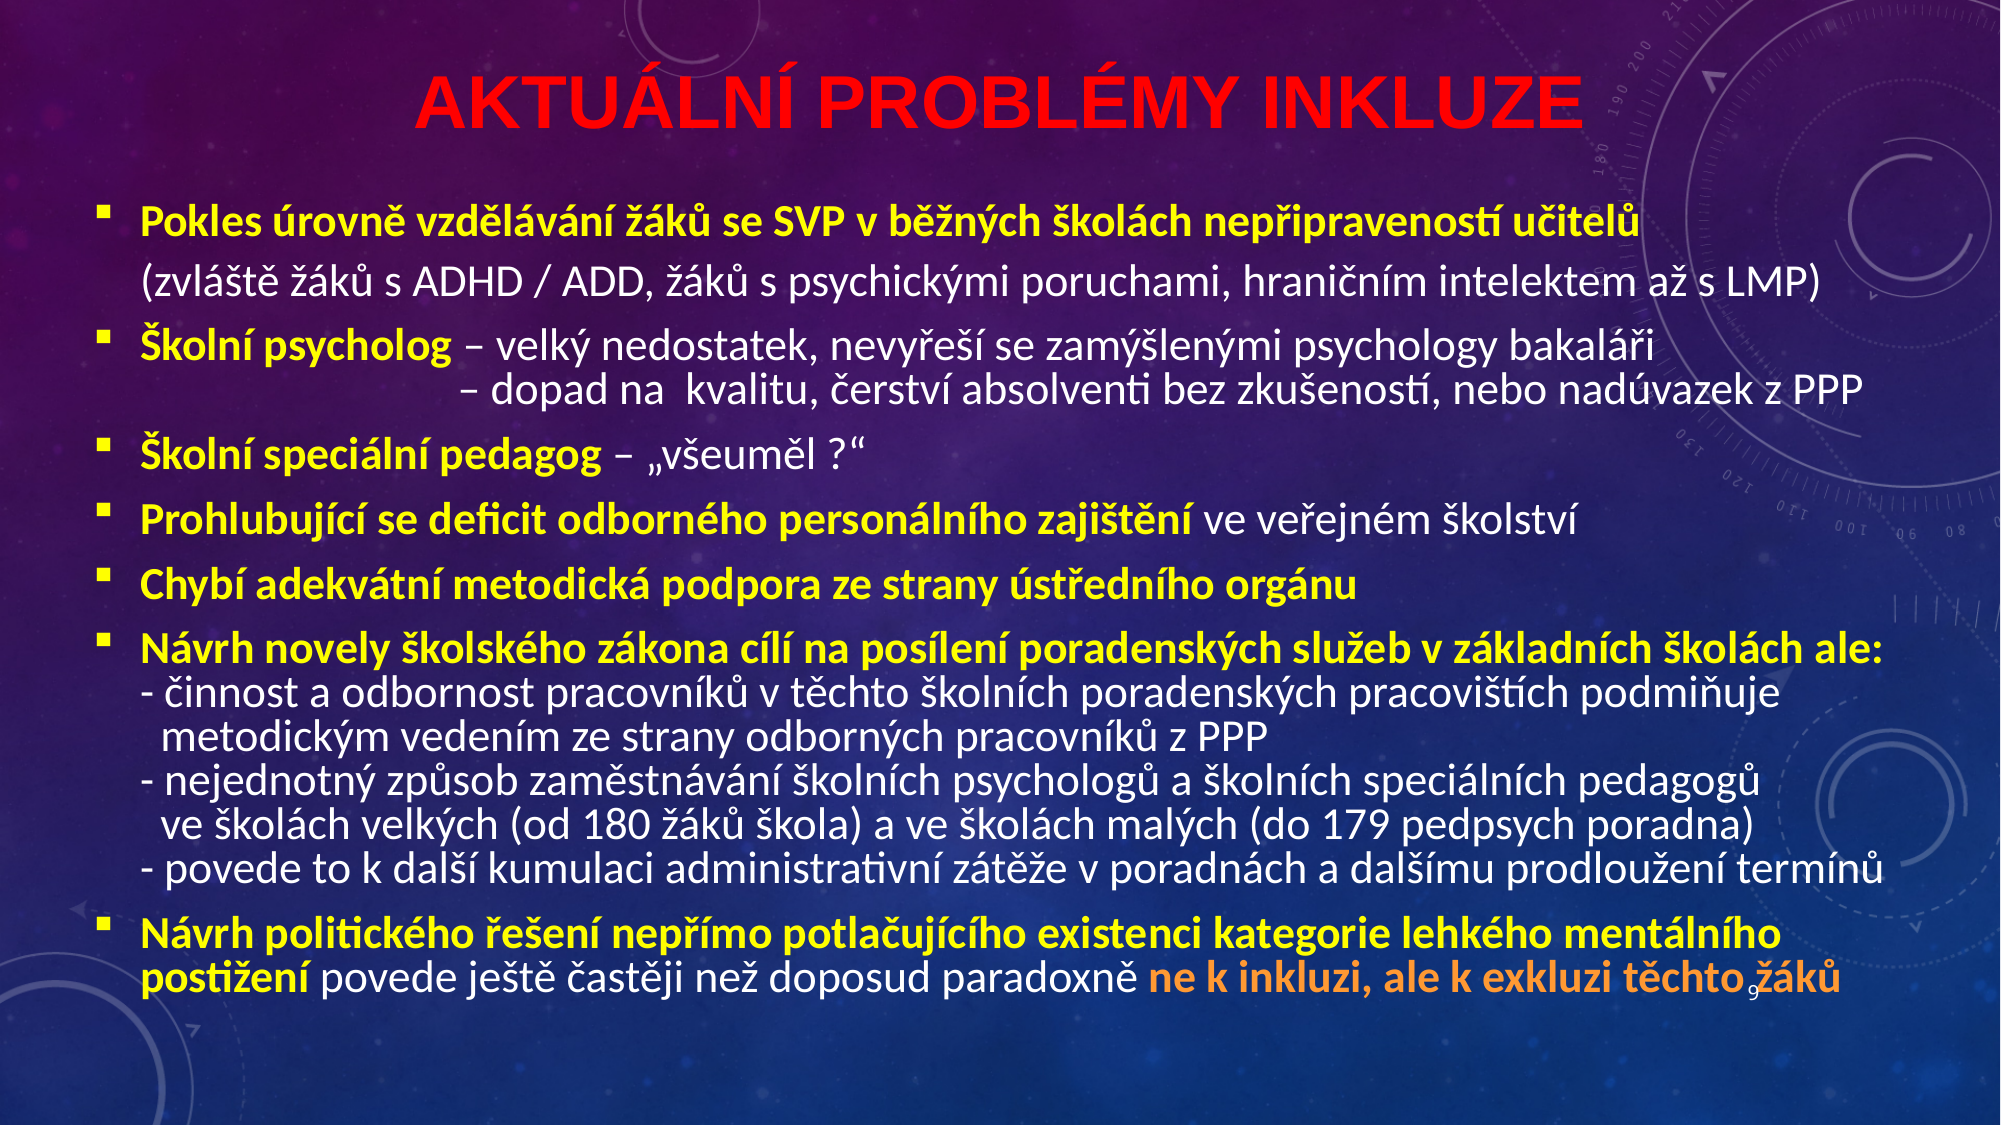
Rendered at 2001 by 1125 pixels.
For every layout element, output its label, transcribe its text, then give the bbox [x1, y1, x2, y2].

picture [0, 0, 2001, 1125]
title Aktuální problémy INKLUZE [381, 30, 1619, 166]
list Pokles úrovně vzdělávání žáků se SVP v běžných školách nepřipraveností učitelů (zvláště žáků s ADHD / ADD, žáků s psychickými poruchami, hraničním intelektem až s LMP) Školní psycholog – velký nedostatek, nevyřeší se zamýšlenými psychology bakaláři – dopad na kvalitu, čerství absolventi bez zkušeností, nebo nadúvazek z PPP Školní speciální pedagog – „všeuměl ?“ Prohlubující se deficit odborného personálního zajištění ve veřejném školství Chybí adekvátní metodická podpora ze strany ústředního orgánu Návrh novely školského zákona cílí na posílení poradenských služeb v základních školách ale: - činnost a odbornost pracovníků v těchto školních poradenských pracovištích podmiňuje metodickým vedením ze strany odborných pracovníků z PPP - nejednotný způsob zaměstnávání školních psychologů a školních speciálních pedagogů ve školách velkých (od 180 žáků škola) a ve školách malých (do 179 pedpsych poradna) - povede to k další kumulaci administrativní zátěže v poradnách a dalšímu prodloužení termínů Návrh politického řešení nepřímo potlačujícího existenci kategorie lehkého mentálního postižení povede ještě častěji než doposud paradoxně ne k inkluzi, ale k exkluzi těchto žáků [78, 224, 1922, 1095]
slide_number 9 [1684, 963, 1775, 1025]
